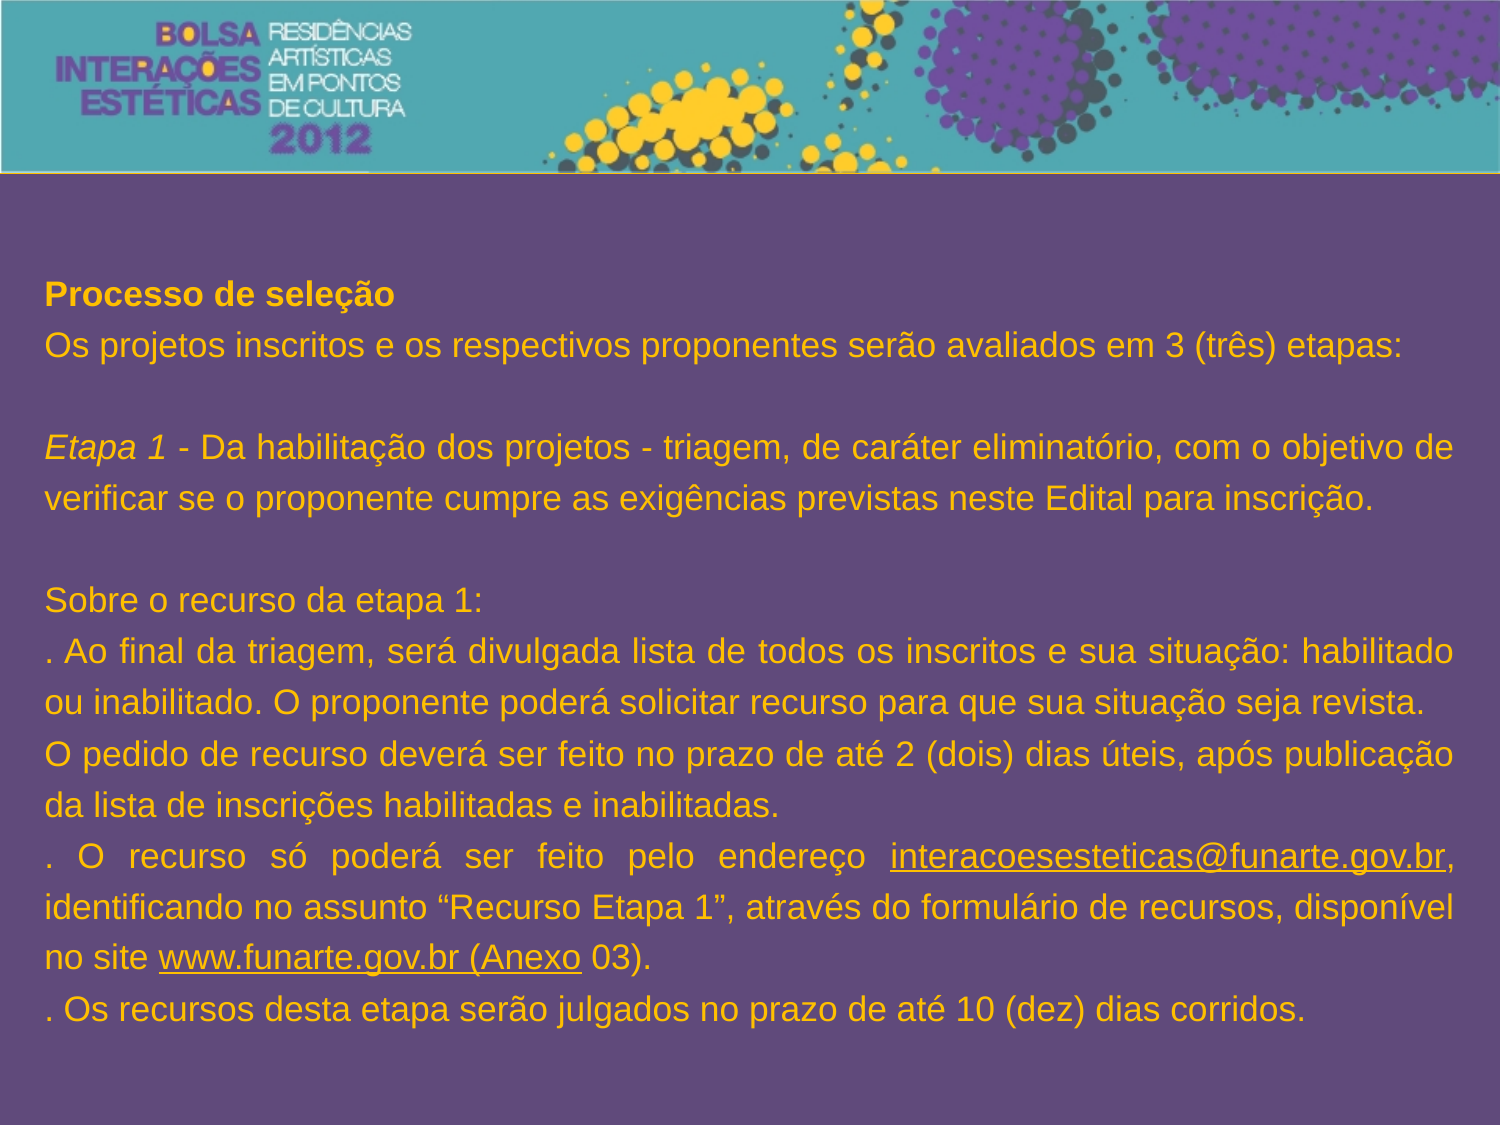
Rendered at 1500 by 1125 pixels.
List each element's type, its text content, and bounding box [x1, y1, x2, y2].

picture [0, 0, 1500, 173]
list Processo de seleção Os projetos inscritos e os respectivos proponentes serão avaliados em 3 (três) etapas: Etapa 1 - Da habilitação dos projetos - triagem, de caráter eliminatório, com o objetivo de verificar se o proponente cumpre as exigências previstas neste Edital para inscrição. Sobre o recurso da etapa 1: . Ao final da triagem, será divulgada lista de todos os inscritos e sua situação: habilitado ou inabilitado. O proponente poderá solicitar recurso para que sua situação seja revista. O pedido de recurso deverá ser feito no prazo de até 2 (dois) dias úteis, após publicação da lista de inscrições habilitadas e inabilitadas. . O recurso só poderá ser feito pelo endereço interacoesesteticas@funarte.gov.br, identificando no assunto “Recurso Etapa 1”, através do formulário de recursos, disponível no site www.funarte.gov.br (Anexo 03). . Os recursos desta etapa serão julgados no prazo de até 10 (dez) dias corridos. [29, 255, 1471, 1125]
